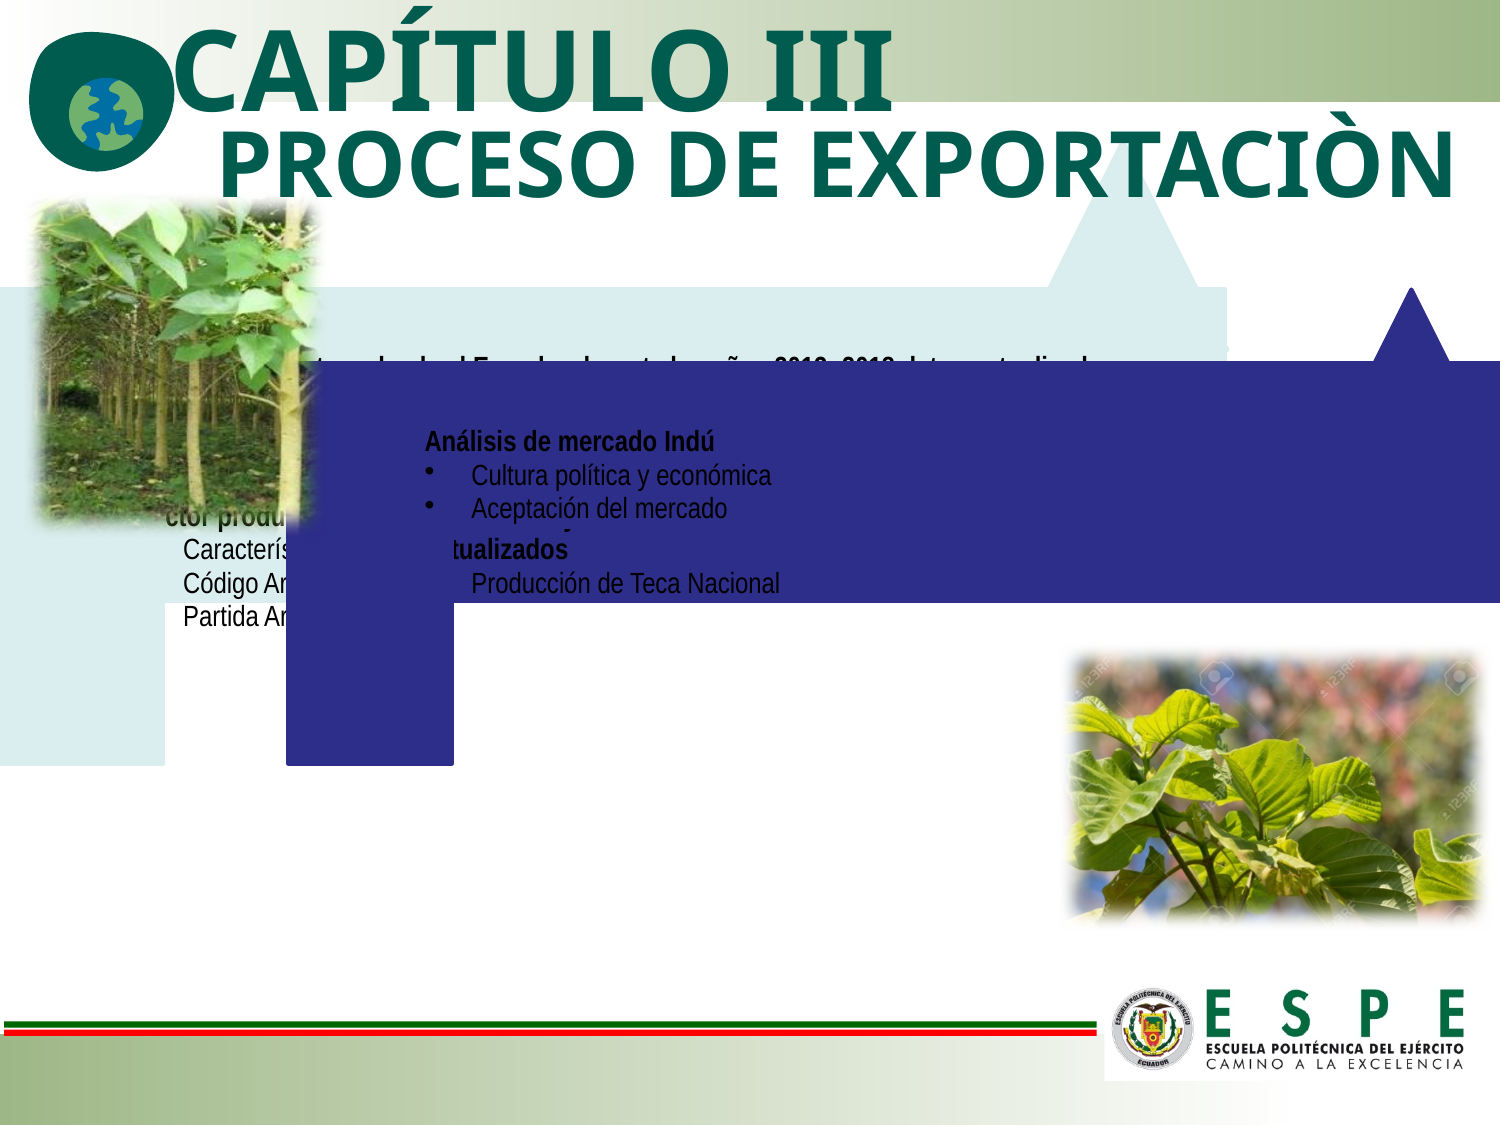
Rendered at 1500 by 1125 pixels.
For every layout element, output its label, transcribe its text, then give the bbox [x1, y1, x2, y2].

text_box CAPÍTULO III [0, 19, 1166, 114]
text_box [0, 172, 1500, 953]
picture [23, 192, 327, 540]
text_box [64, 77, 146, 152]
picture [1057, 642, 1492, 932]
text_box [30, 114, 37, 135]
picture [1104, 976, 1483, 1081]
text_box PROCESO DE EXPORTACIÒN [37, 101, 1500, 171]
